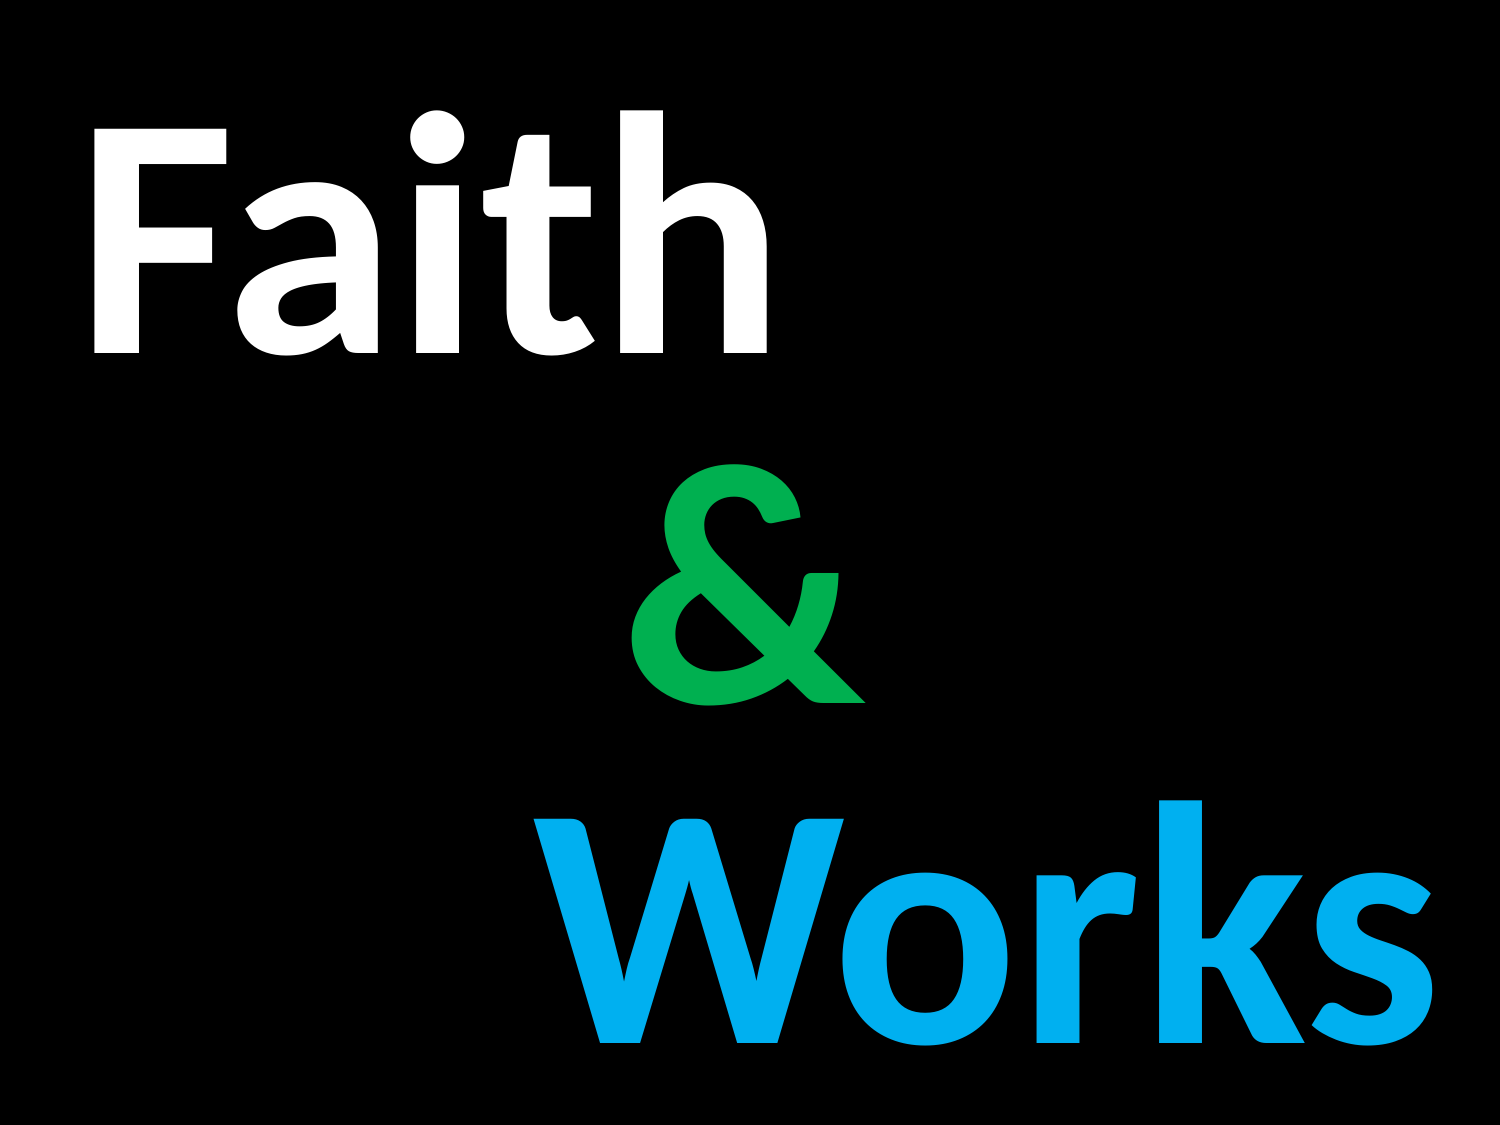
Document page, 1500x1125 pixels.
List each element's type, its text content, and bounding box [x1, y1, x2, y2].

text_box Faith [0, 0, 863, 430]
text_box & [562, 350, 925, 780]
text_box Works [474, 690, 1500, 1121]
